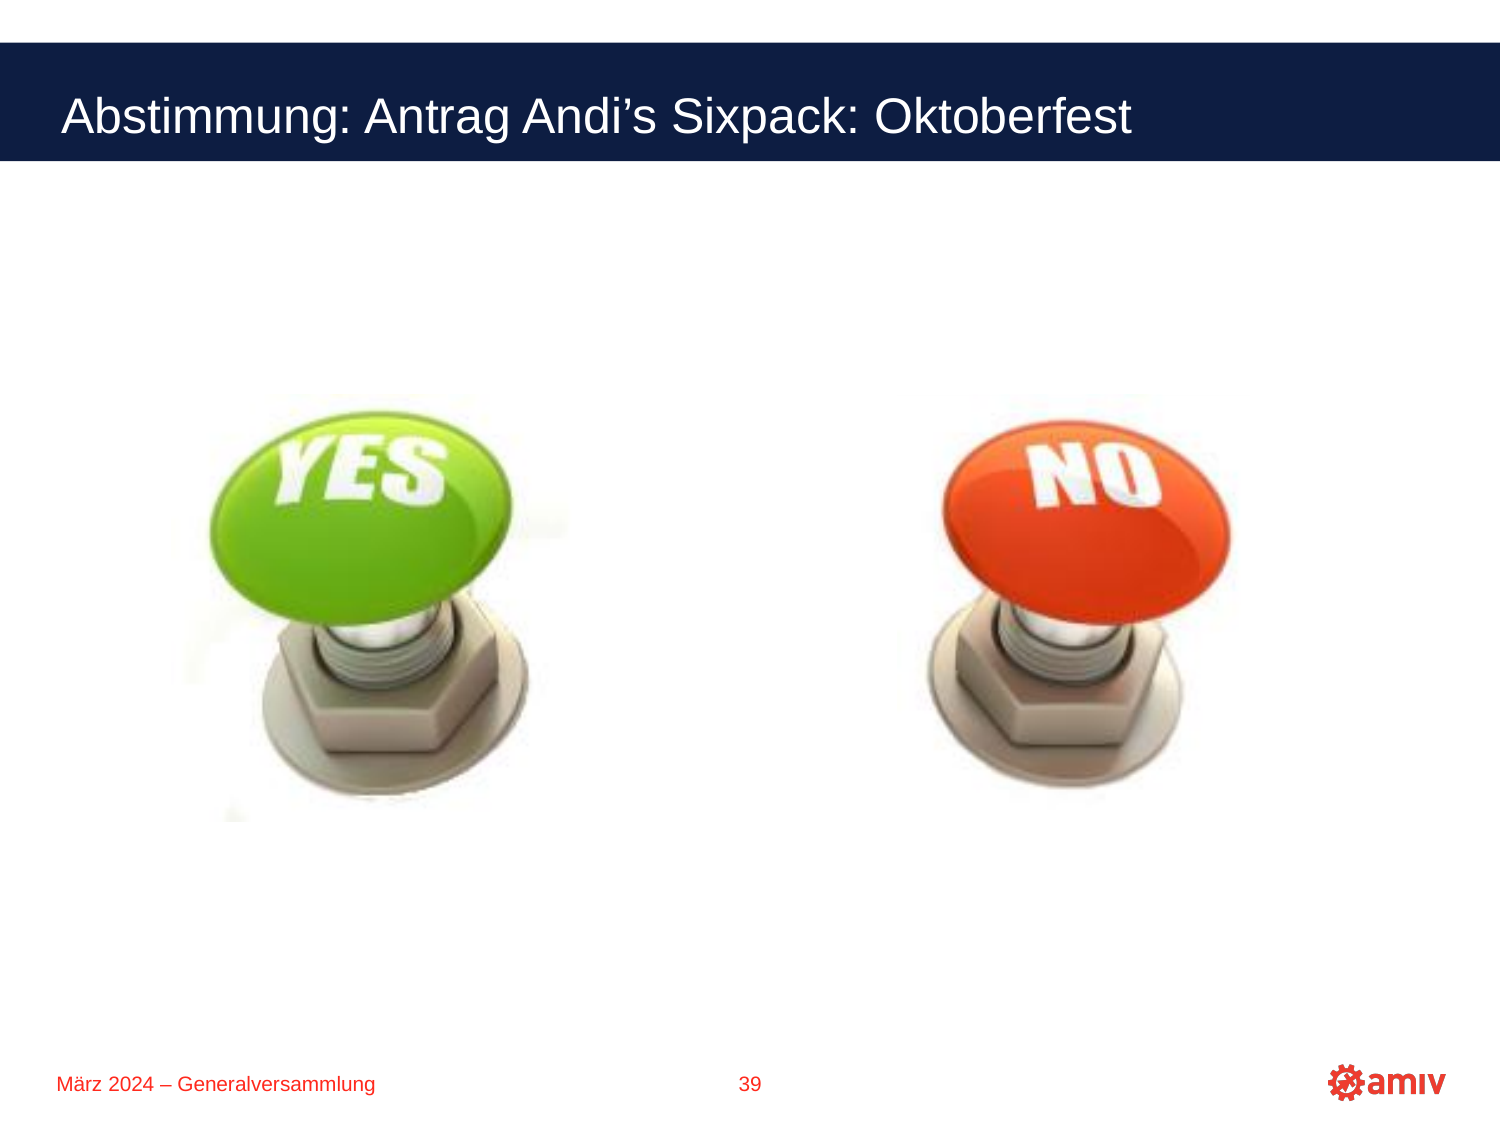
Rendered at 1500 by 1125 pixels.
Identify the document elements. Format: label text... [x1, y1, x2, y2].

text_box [170, 393, 1251, 822]
picture [1312, 1050, 1459, 1114]
list Abstimmung: Antrag Andi’s Sixpack: Oktoberfest [46, 67, 1454, 183]
